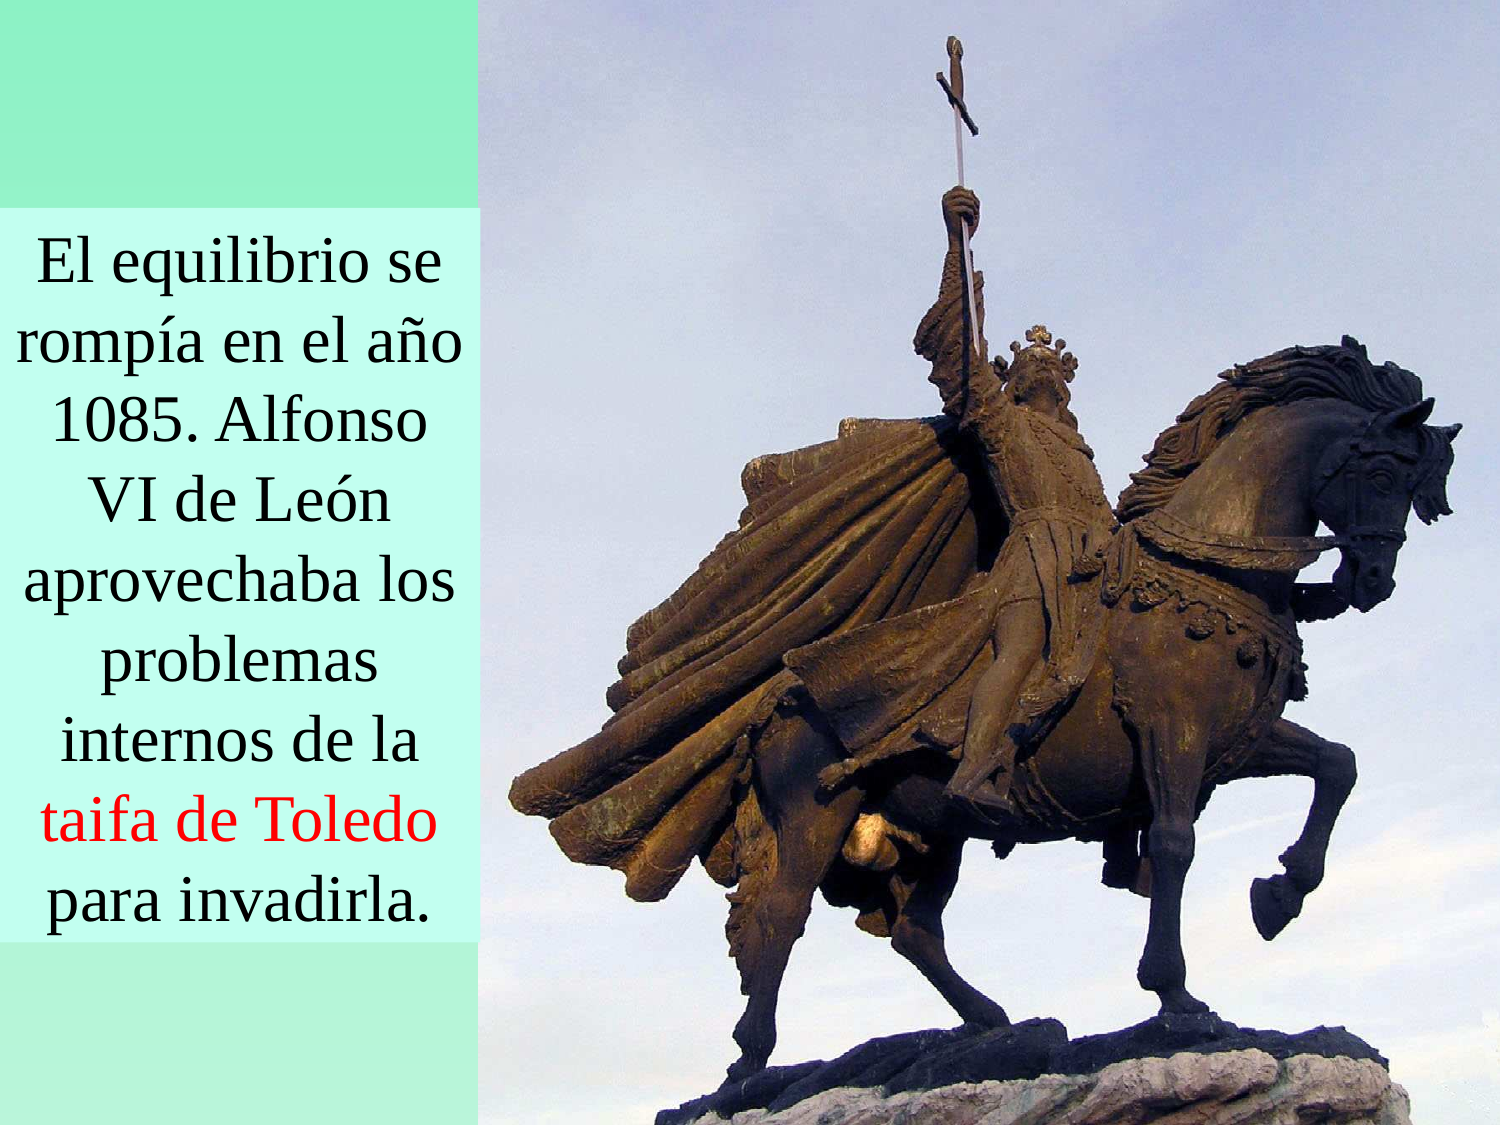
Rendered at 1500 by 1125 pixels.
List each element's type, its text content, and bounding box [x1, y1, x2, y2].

text_box El equilibrio se rompía en el año 1085. Alfonso VI de León aprovechaba los problemas internos de la taifa de Toledo para invadirla. [0, 207, 473, 943]
picture [478, 0, 1500, 1125]
